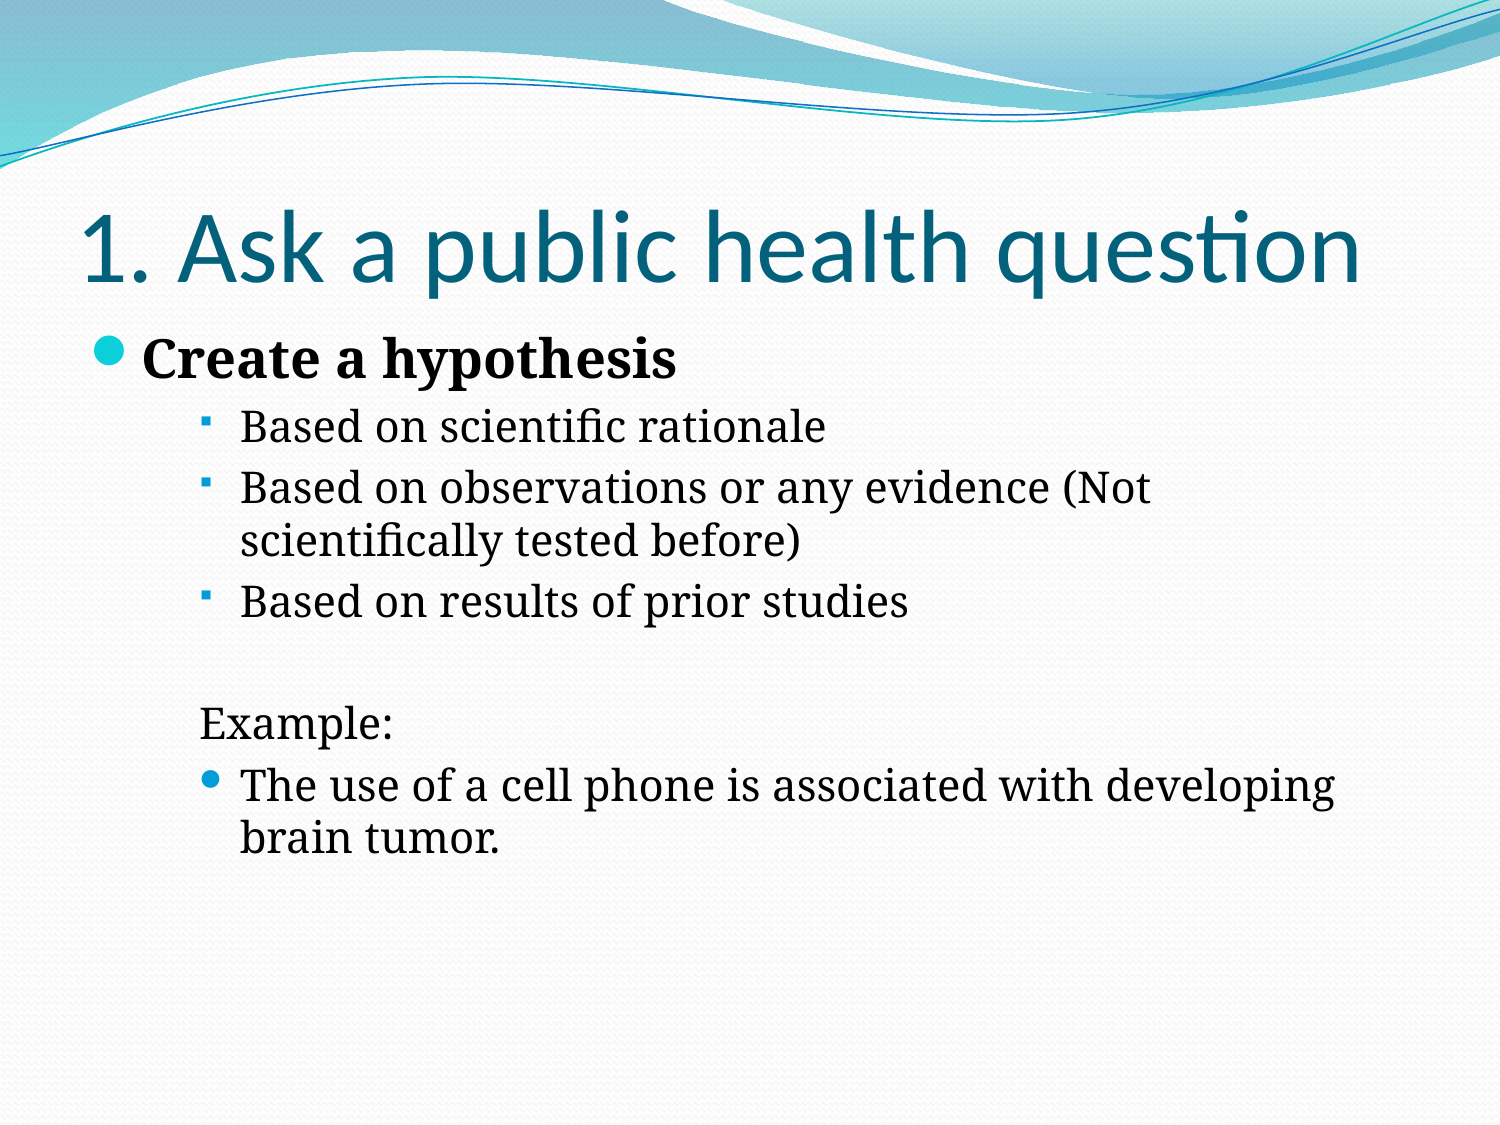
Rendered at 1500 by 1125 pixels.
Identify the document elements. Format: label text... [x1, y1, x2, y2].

title 1. Ask a public health question [75, 115, 1425, 303]
list Create a hypothesis Based on scientific rationale Based on observations or any evidence (Not scientifically tested before) Based on results of prior studies Example: The use of a cell phone is associated with developing brain tumor. [75, 317, 1425, 1038]
